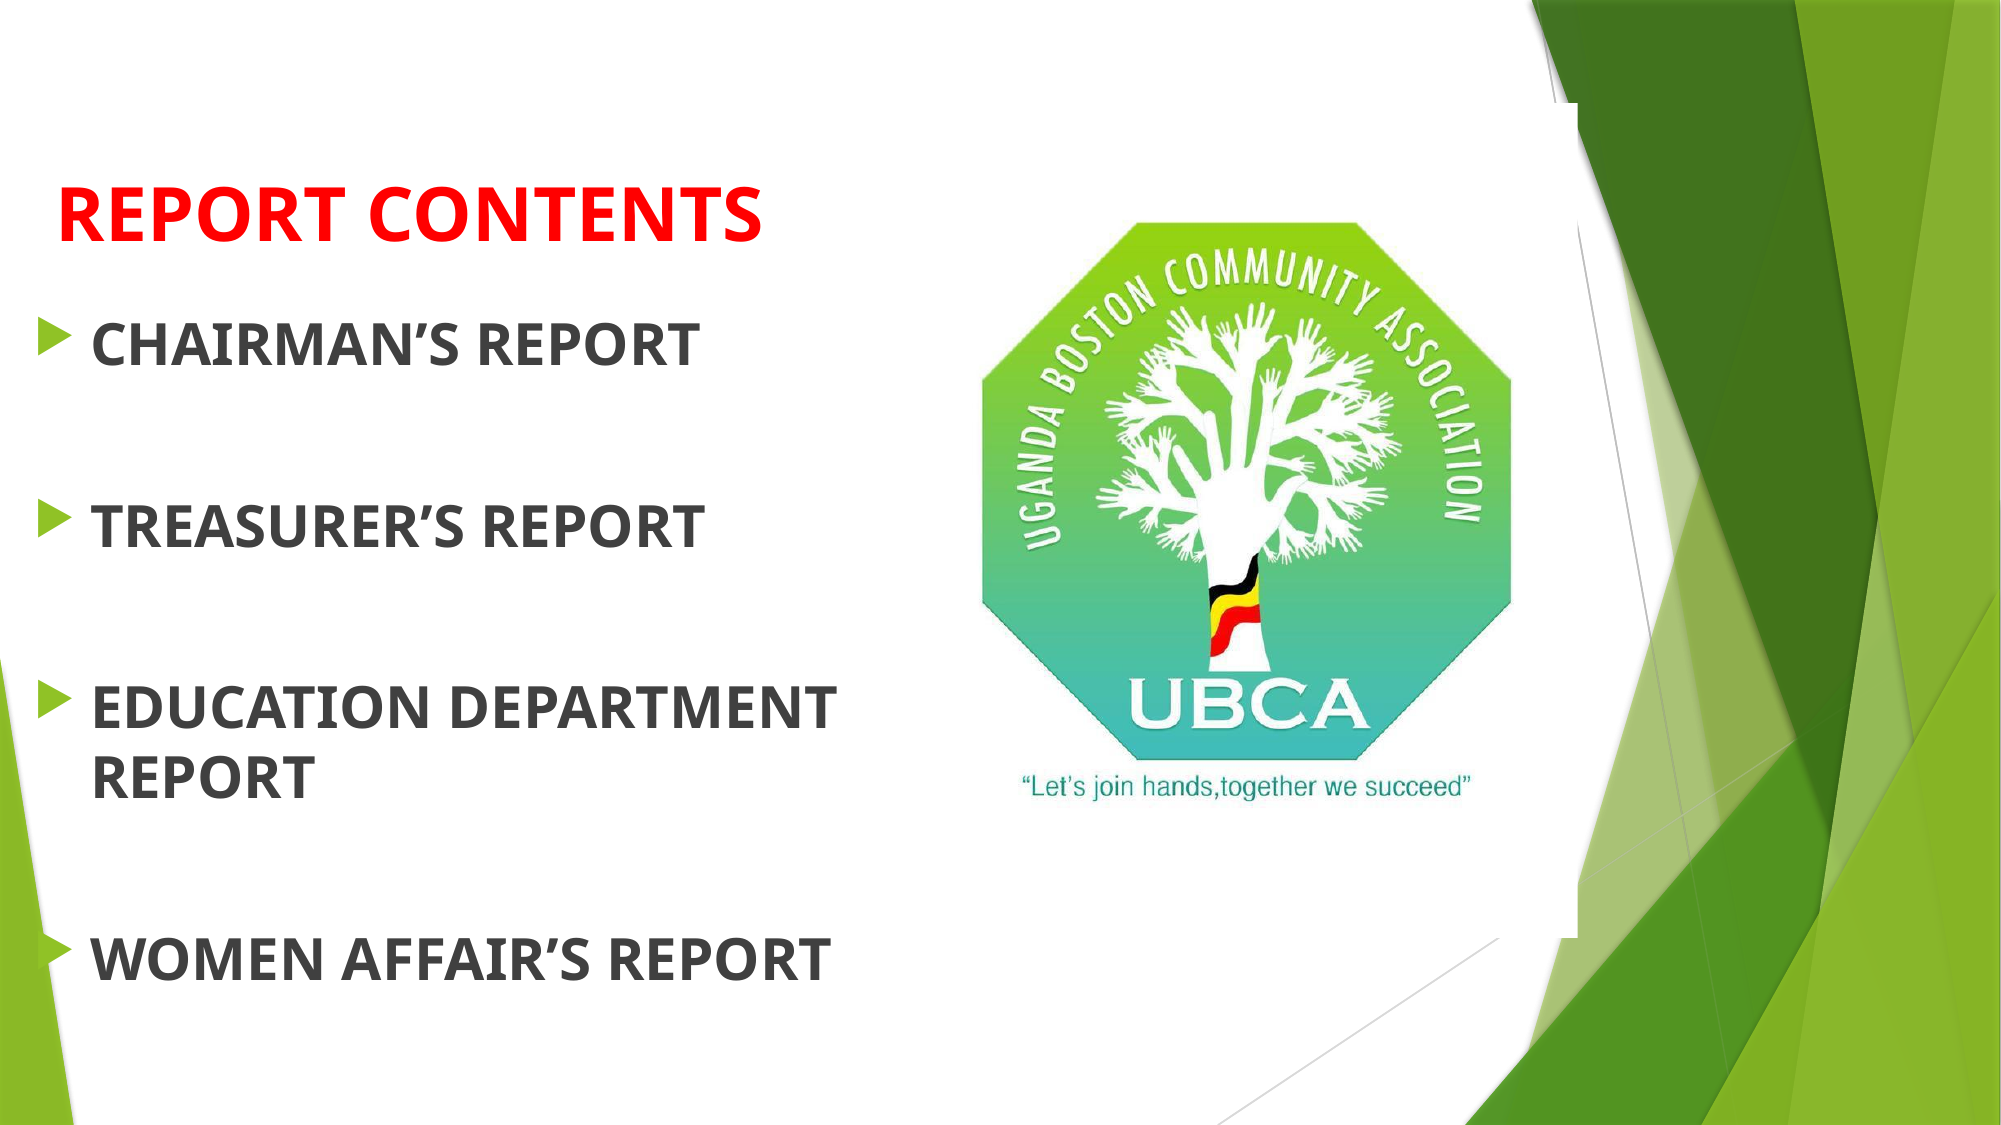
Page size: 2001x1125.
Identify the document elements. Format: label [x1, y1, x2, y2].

list [920, 102, 1579, 939]
text_box [0, 0, 2000, 1125]
